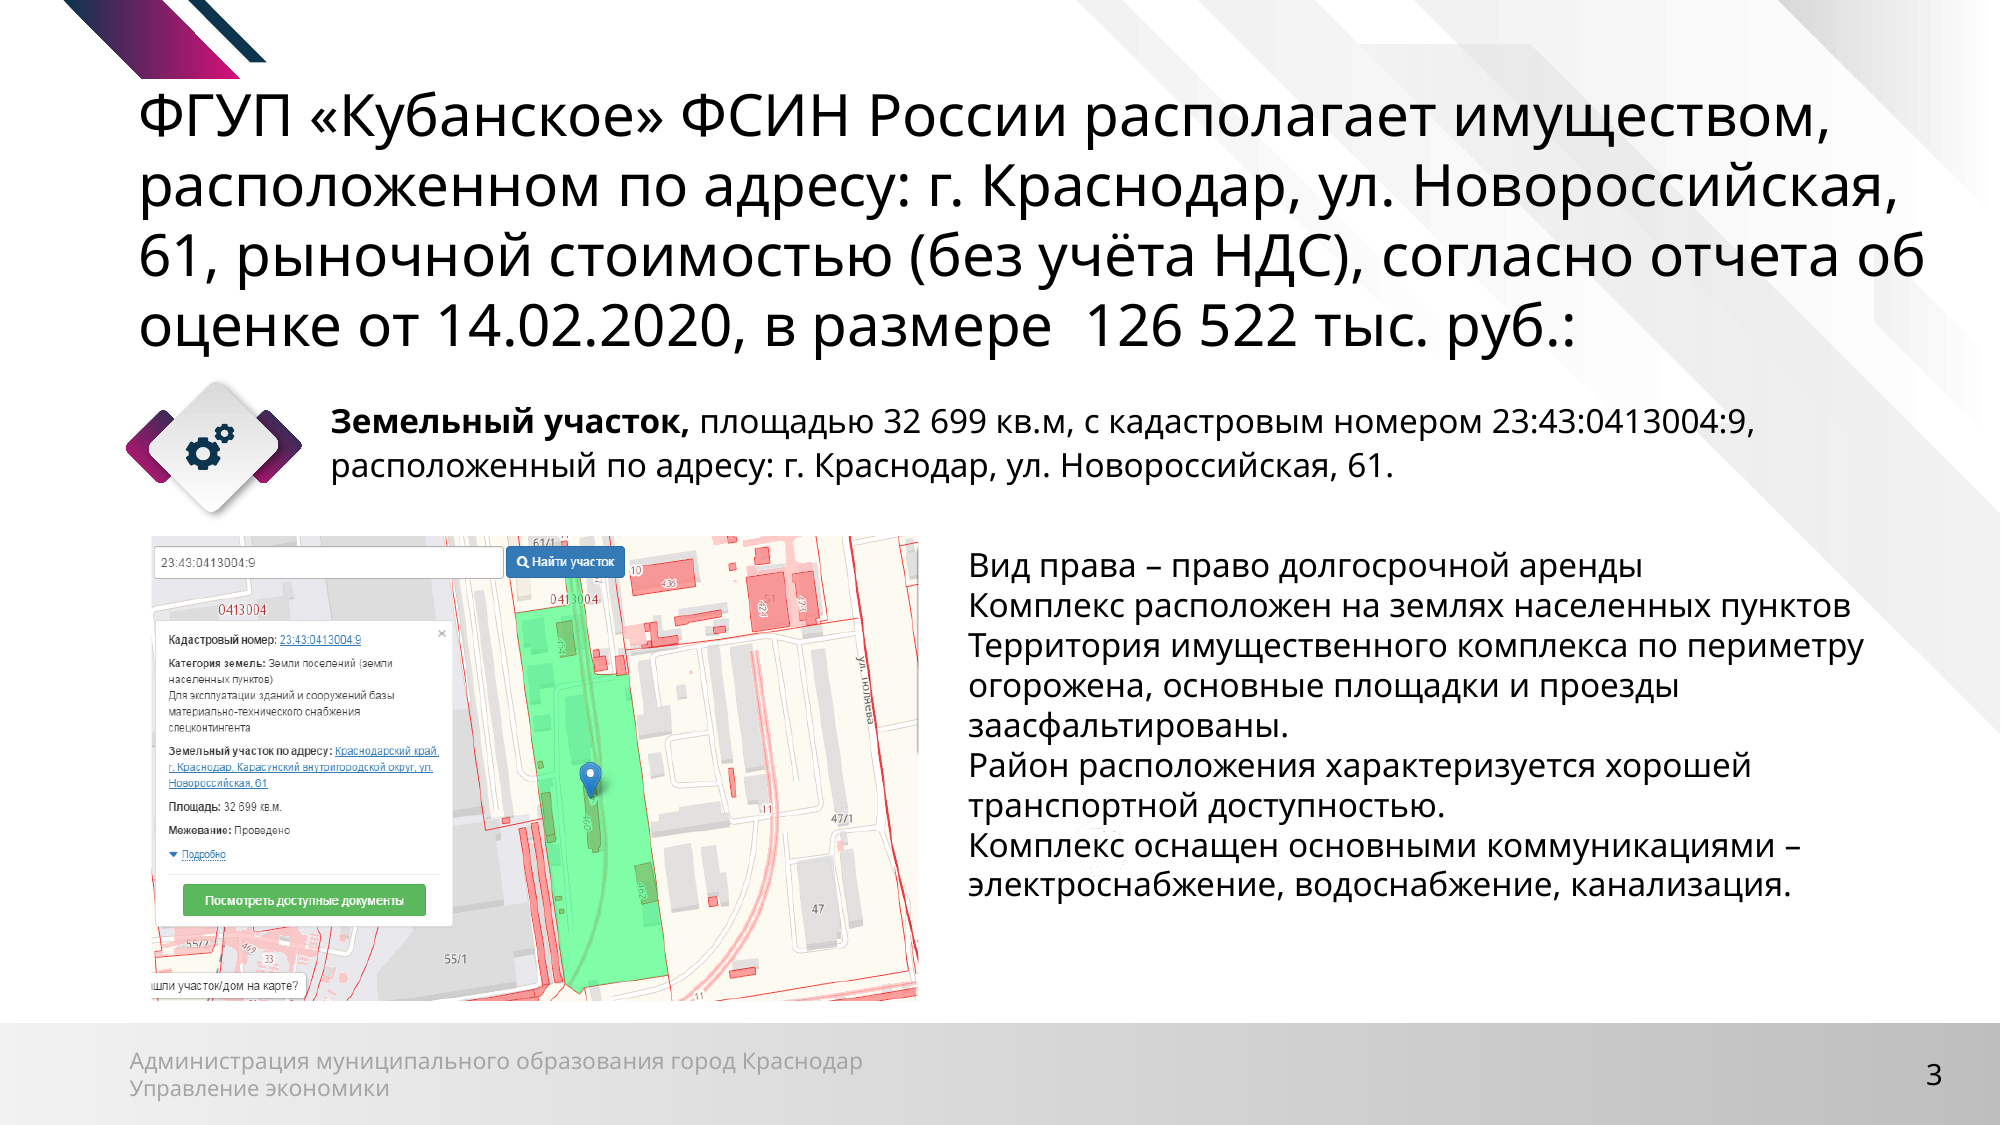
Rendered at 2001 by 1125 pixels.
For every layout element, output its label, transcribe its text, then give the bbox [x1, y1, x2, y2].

picture [151, 536, 919, 1001]
text_box Вид права – право долгосрочной аренды Комплекс расположен на землях населенных пунктов Территория имущественного комплекса по периметру огорожена, основные площадки и проезды заасфальтированы. Район расположения характеризуется хорошей транспортной доступностью. Комплекс оснащен основными коммуникациями – электроснабжение, водоснабжение, канализация. [953, 536, 1987, 911]
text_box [134, 399, 293, 494]
text_box Земельный участок, площадью 32 699 кв.м, с кадастровым номером 23:43:0413004:9, расположенный по адресу: г. Краснодар, ул. Новороссийская, 61. [315, 392, 2000, 493]
text_box ФГУП «Кубанское» ФСИН России располагает имуществом, расположенном по адресу: г. Краснодар, ул. Новороссийская, 61, рыночной стоимостью (без учёта НДС), согласно отчета об оценке от 14.02.2020, в размере 126 522 тыс. руб.: [138, 77, 1987, 428]
picture [1053, 370, 1140, 458]
picture [1067, 822, 1134, 889]
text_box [63, 0, 267, 80]
